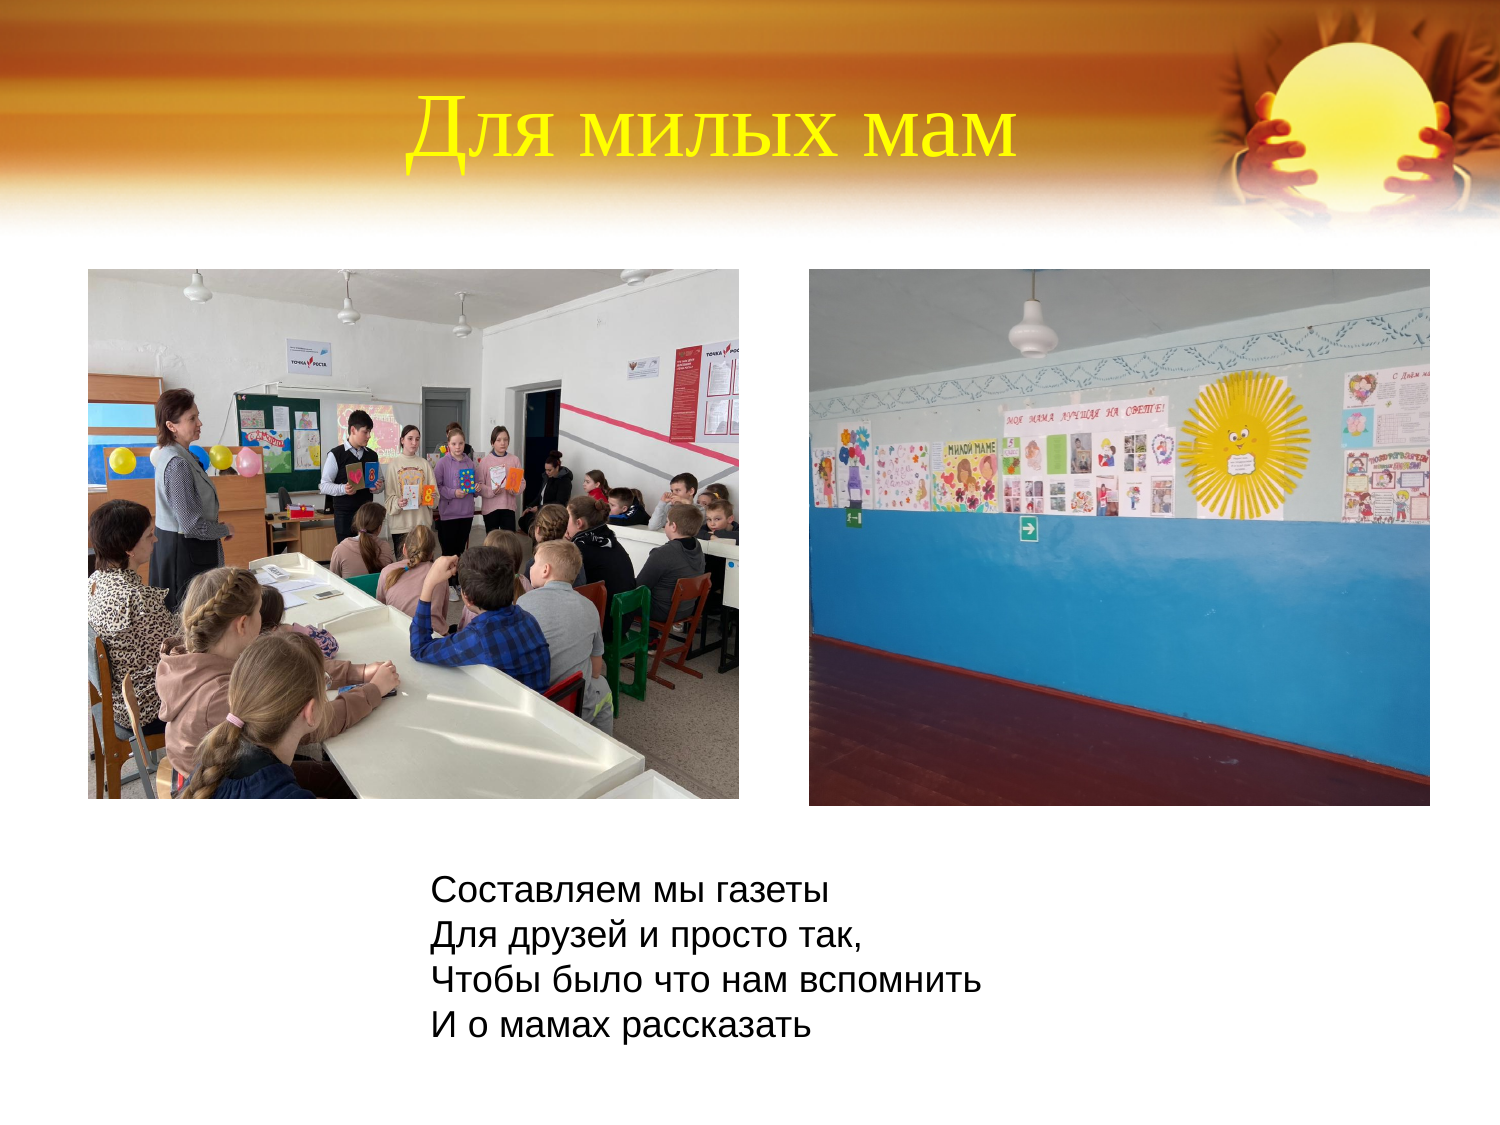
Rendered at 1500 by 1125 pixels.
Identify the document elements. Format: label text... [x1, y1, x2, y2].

text_box Составляем мы газеты Для друзей и просто так, Чтобы было что нам вспомнить И о мамах рассказать [415, 857, 1235, 1053]
text_box Для милых мам [74, 62, 1350, 178]
picture [0, 0, 1500, 1125]
text_box [766, 263, 1426, 916]
